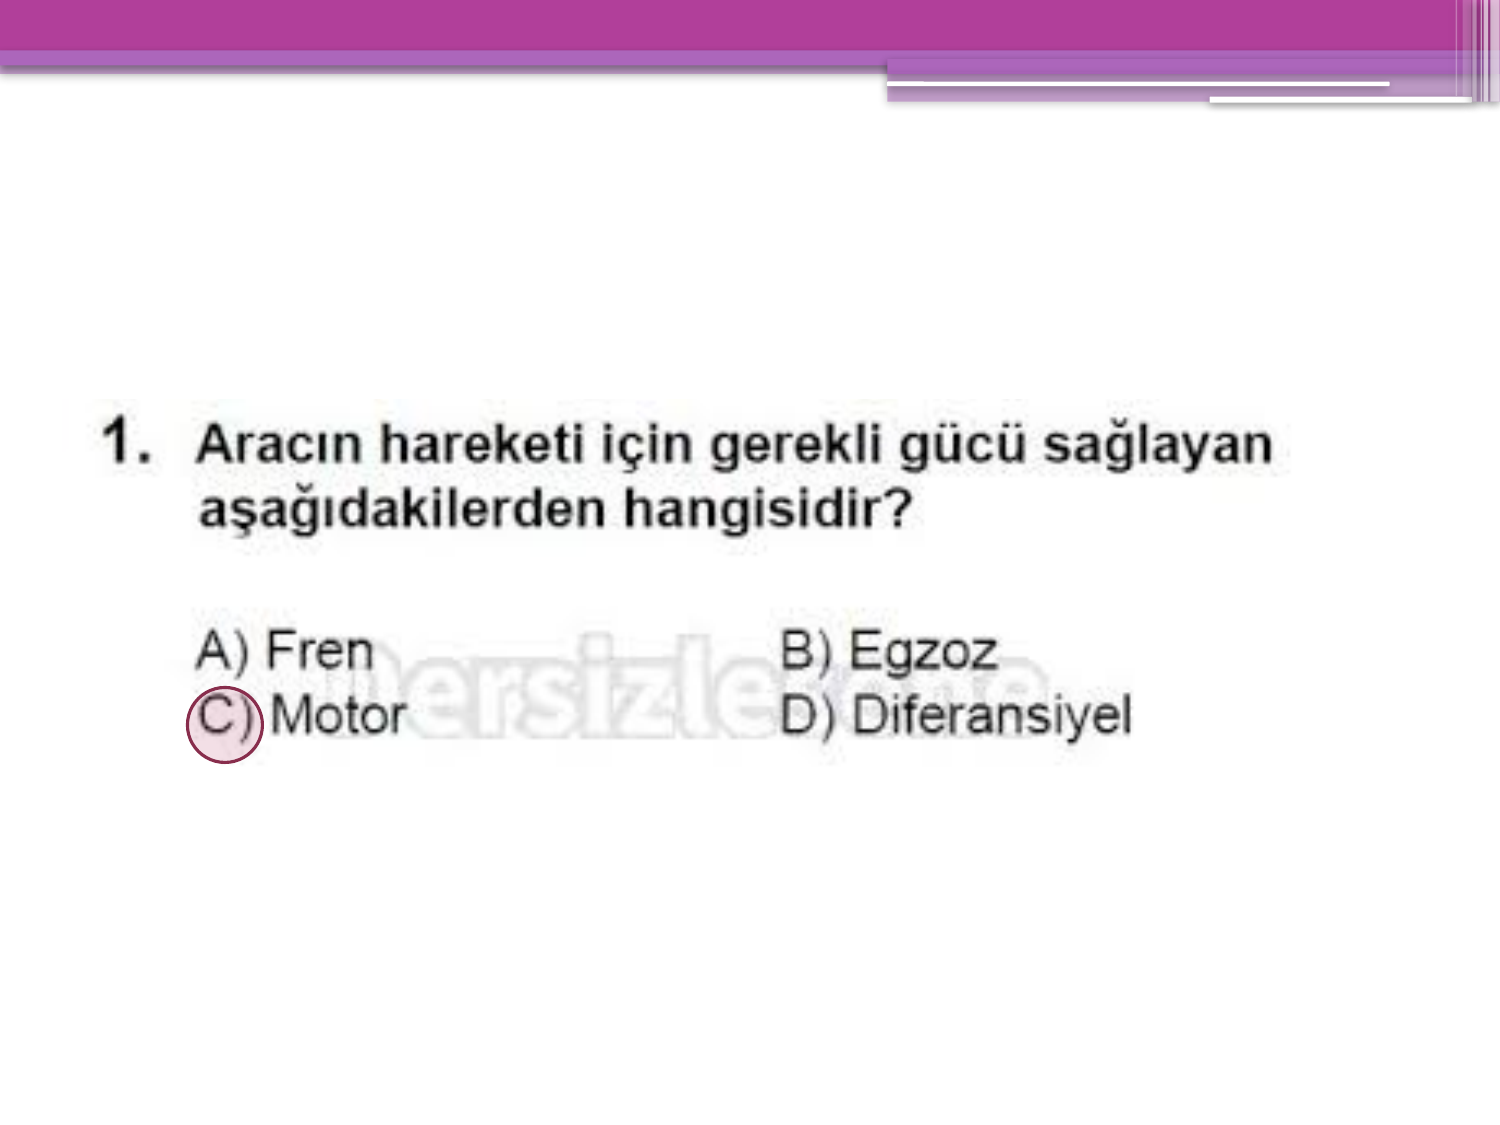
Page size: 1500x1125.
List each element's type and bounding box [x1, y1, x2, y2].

list [62, 399, 1314, 832]
